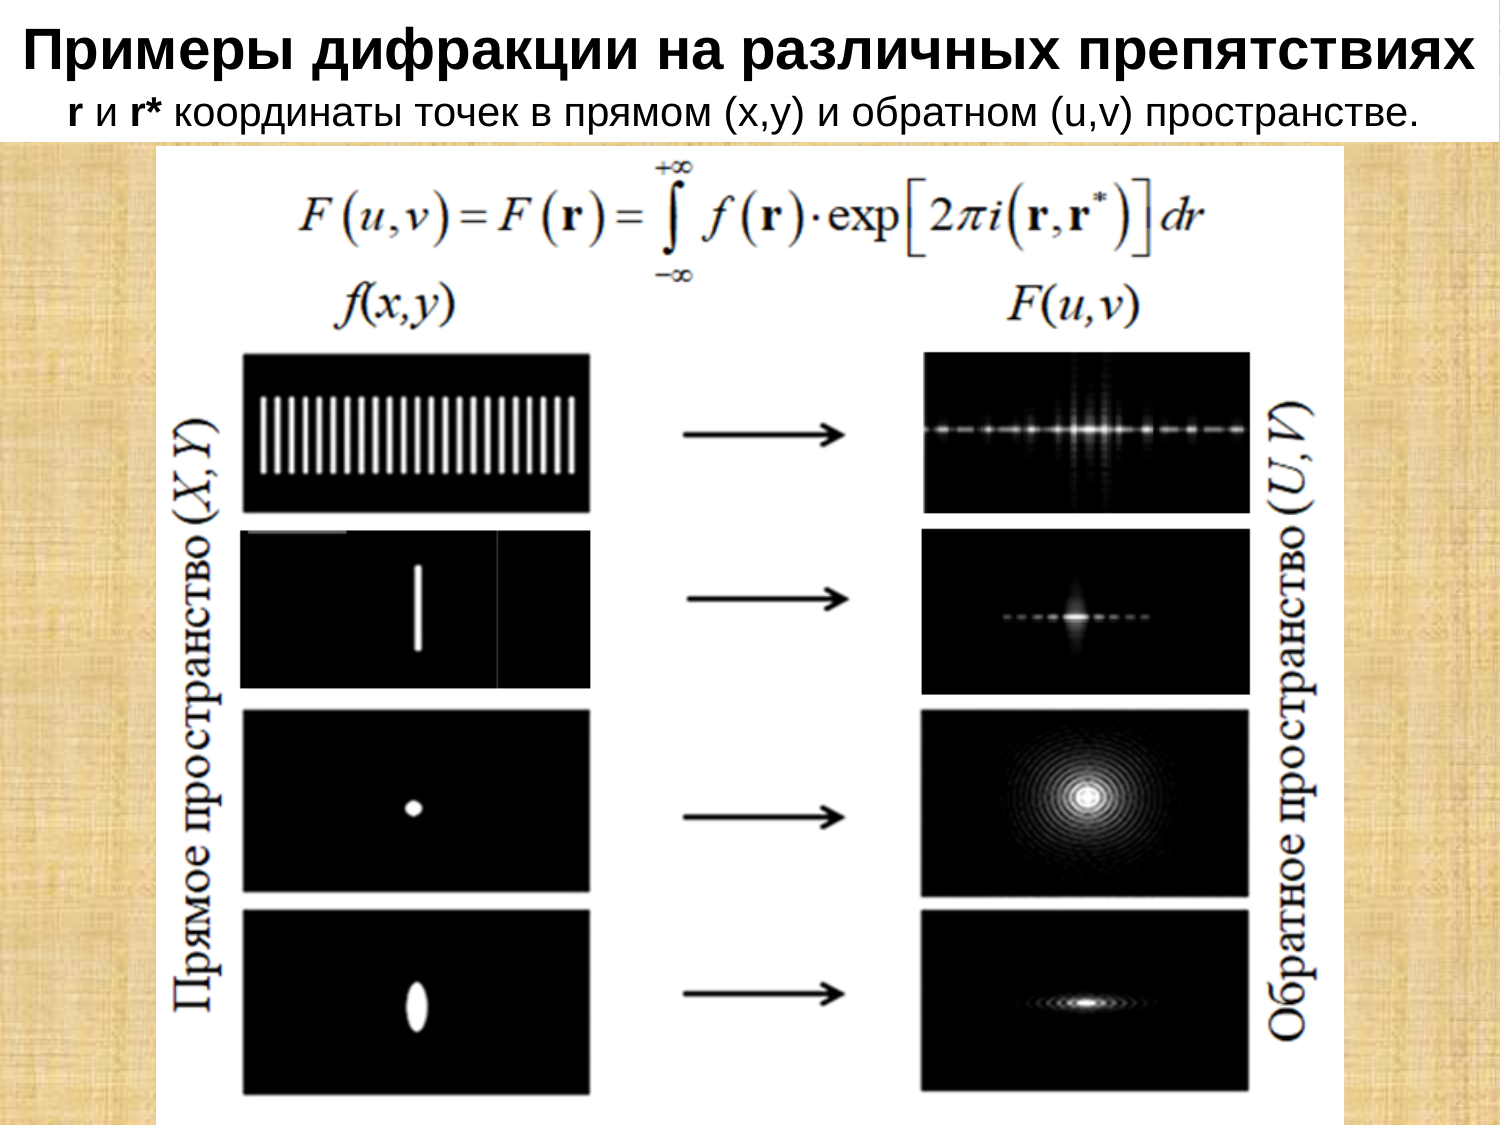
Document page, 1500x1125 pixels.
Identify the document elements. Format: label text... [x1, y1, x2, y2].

picture [0, 0, 1500, 1125]
text_box Примеры дифракции на различных препятствиях r и r* координаты точек в прямом (x,y) и обратном (u,v) пространстве. [0, 0, 1499, 142]
